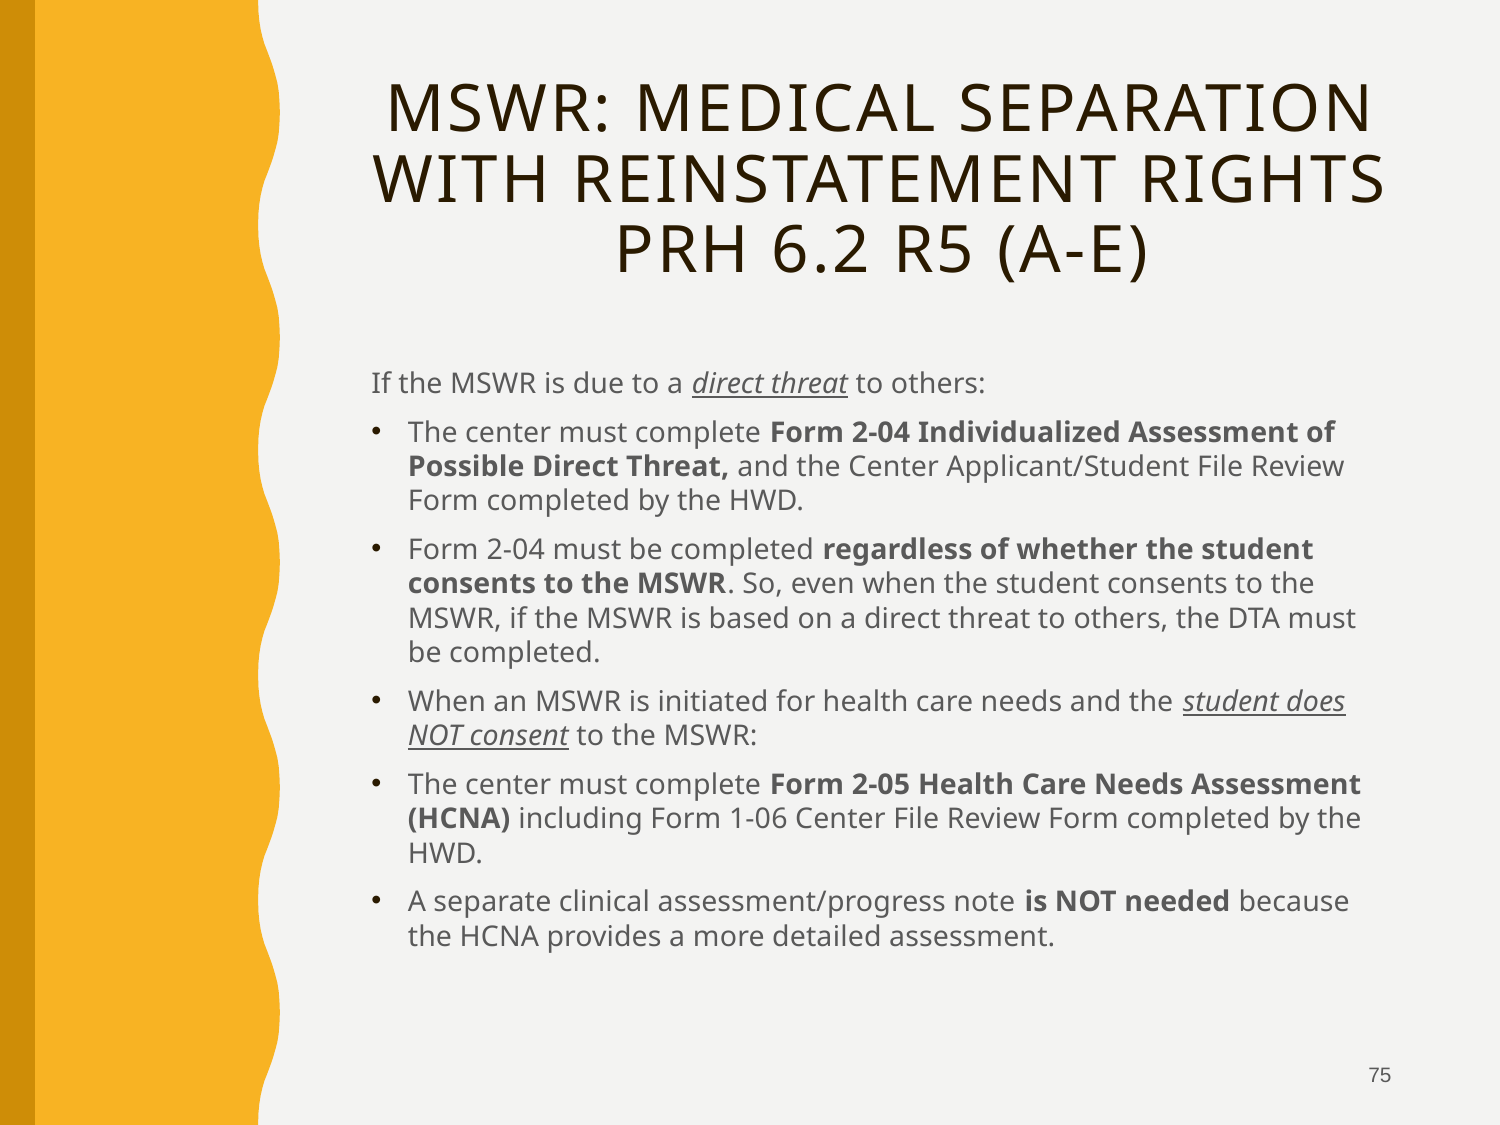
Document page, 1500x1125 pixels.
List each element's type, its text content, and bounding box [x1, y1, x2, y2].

title MSWR: Medical Separation with Reinstatement Rights PRH 6.2 R5 (a-e) [356, 62, 1407, 295]
slide_number 75 [1236, 1045, 1407, 1103]
text_box [36, 0, 280, 1125]
text_box [0, 0, 36, 1125]
text_box [259, 0, 1500, 1125]
list If the MSWR is due to a direct threat to others: The center must complete Form 2-04 Individualized Assessment of Possible Direct Threat, and the Center Applicant/Student File Review Form completed by the HWD. Form 2-04 must be completed regardless of whether the student consents to the MSWR. So, even when the student consents to the MSWR, if the MSWR is based on a direct threat to others, the DTA must be completed. When an MSWR is initiated for health care needs and the student does NOT consent to the MSWR: The center must complete Form 2-05 Health Care Needs Assessment (HCNA) including Form 1-06 Center File Review Form completed by the HWD. A separate clinical assessment/progress note is NOT needed because the HCNA provides a more detailed assessment. [356, 357, 1407, 965]
